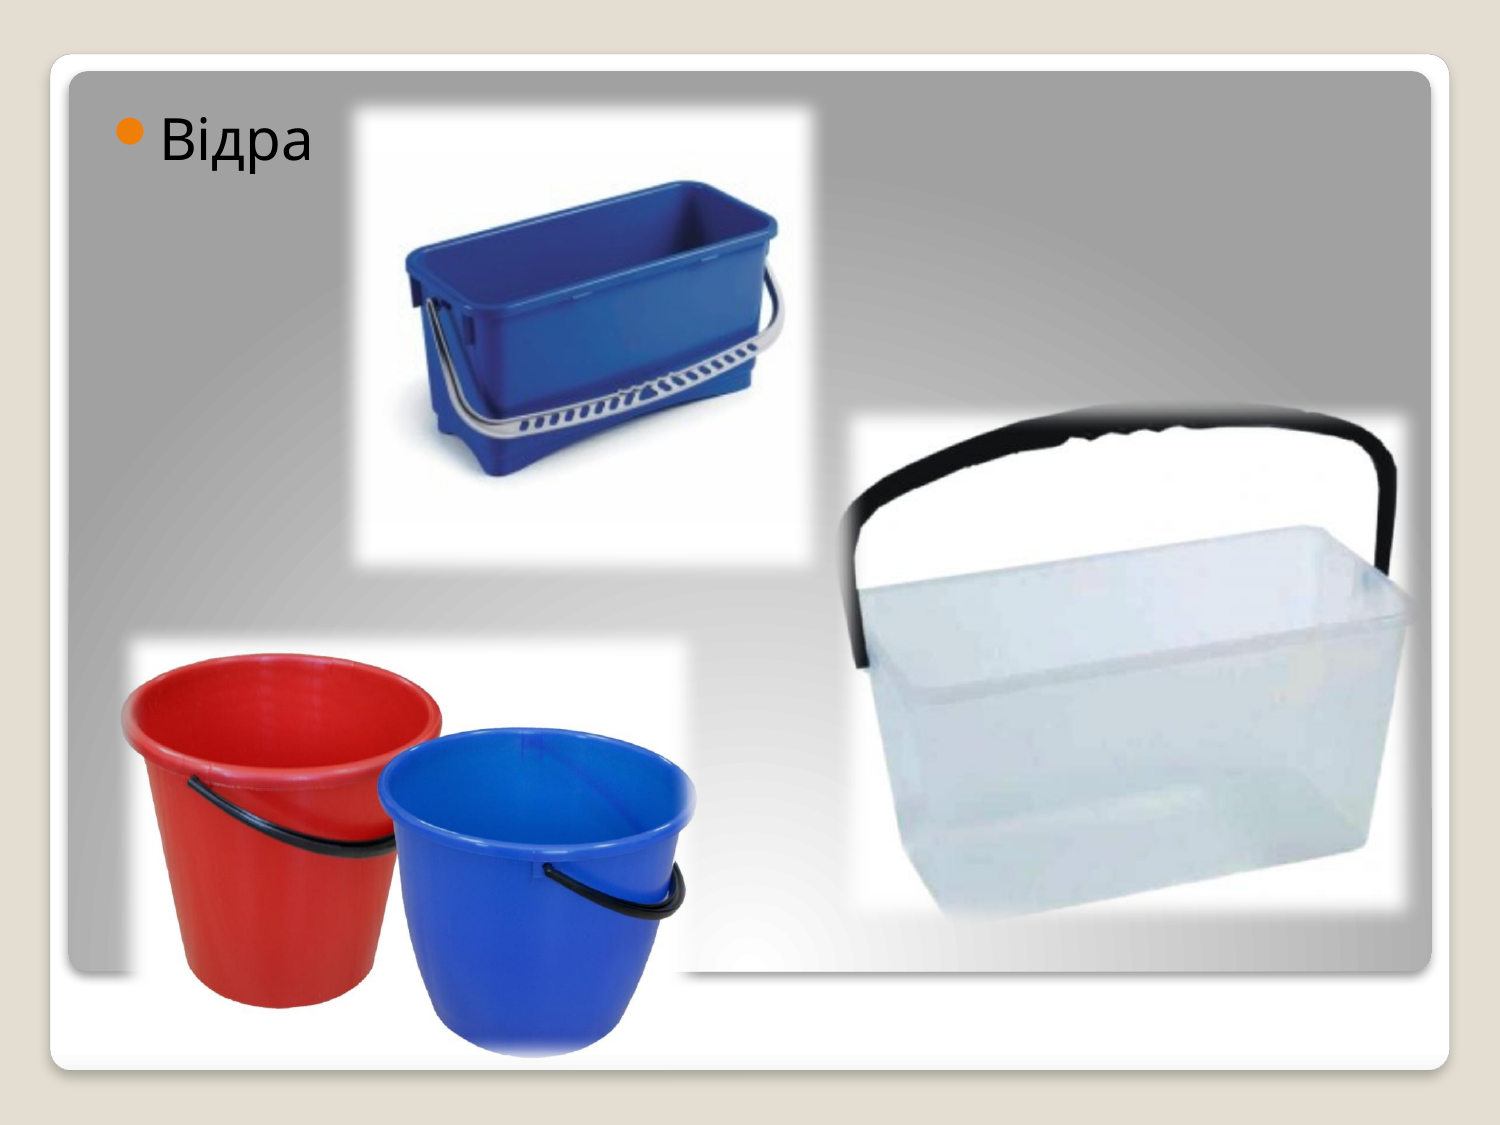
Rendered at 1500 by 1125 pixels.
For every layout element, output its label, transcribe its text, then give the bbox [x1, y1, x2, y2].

picture [832, 396, 1424, 929]
picture [111, 621, 705, 1069]
list Відра [82, 86, 1425, 774]
picture [336, 89, 830, 584]
